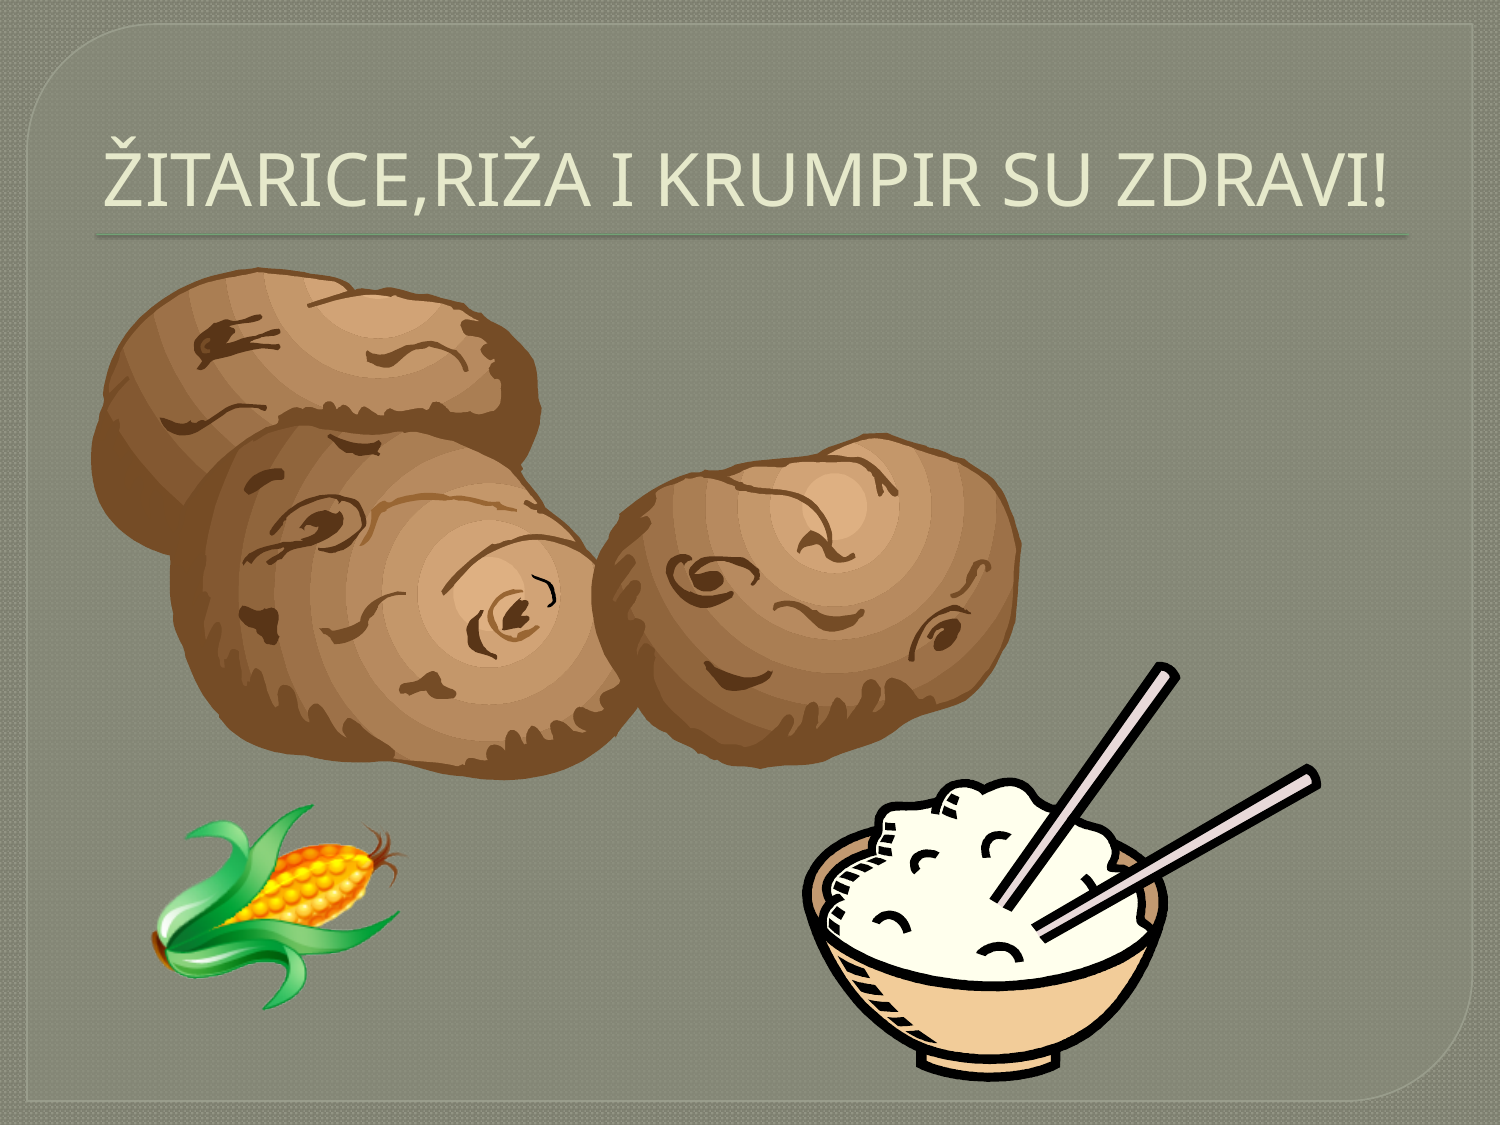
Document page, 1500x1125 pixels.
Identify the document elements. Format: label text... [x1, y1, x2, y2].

title ŽITARICE,RIŽA I KRUMPIR SU ZDRAVI! [75, 41, 1425, 230]
picture [88, 266, 1022, 1022]
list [796, 656, 1327, 1088]
